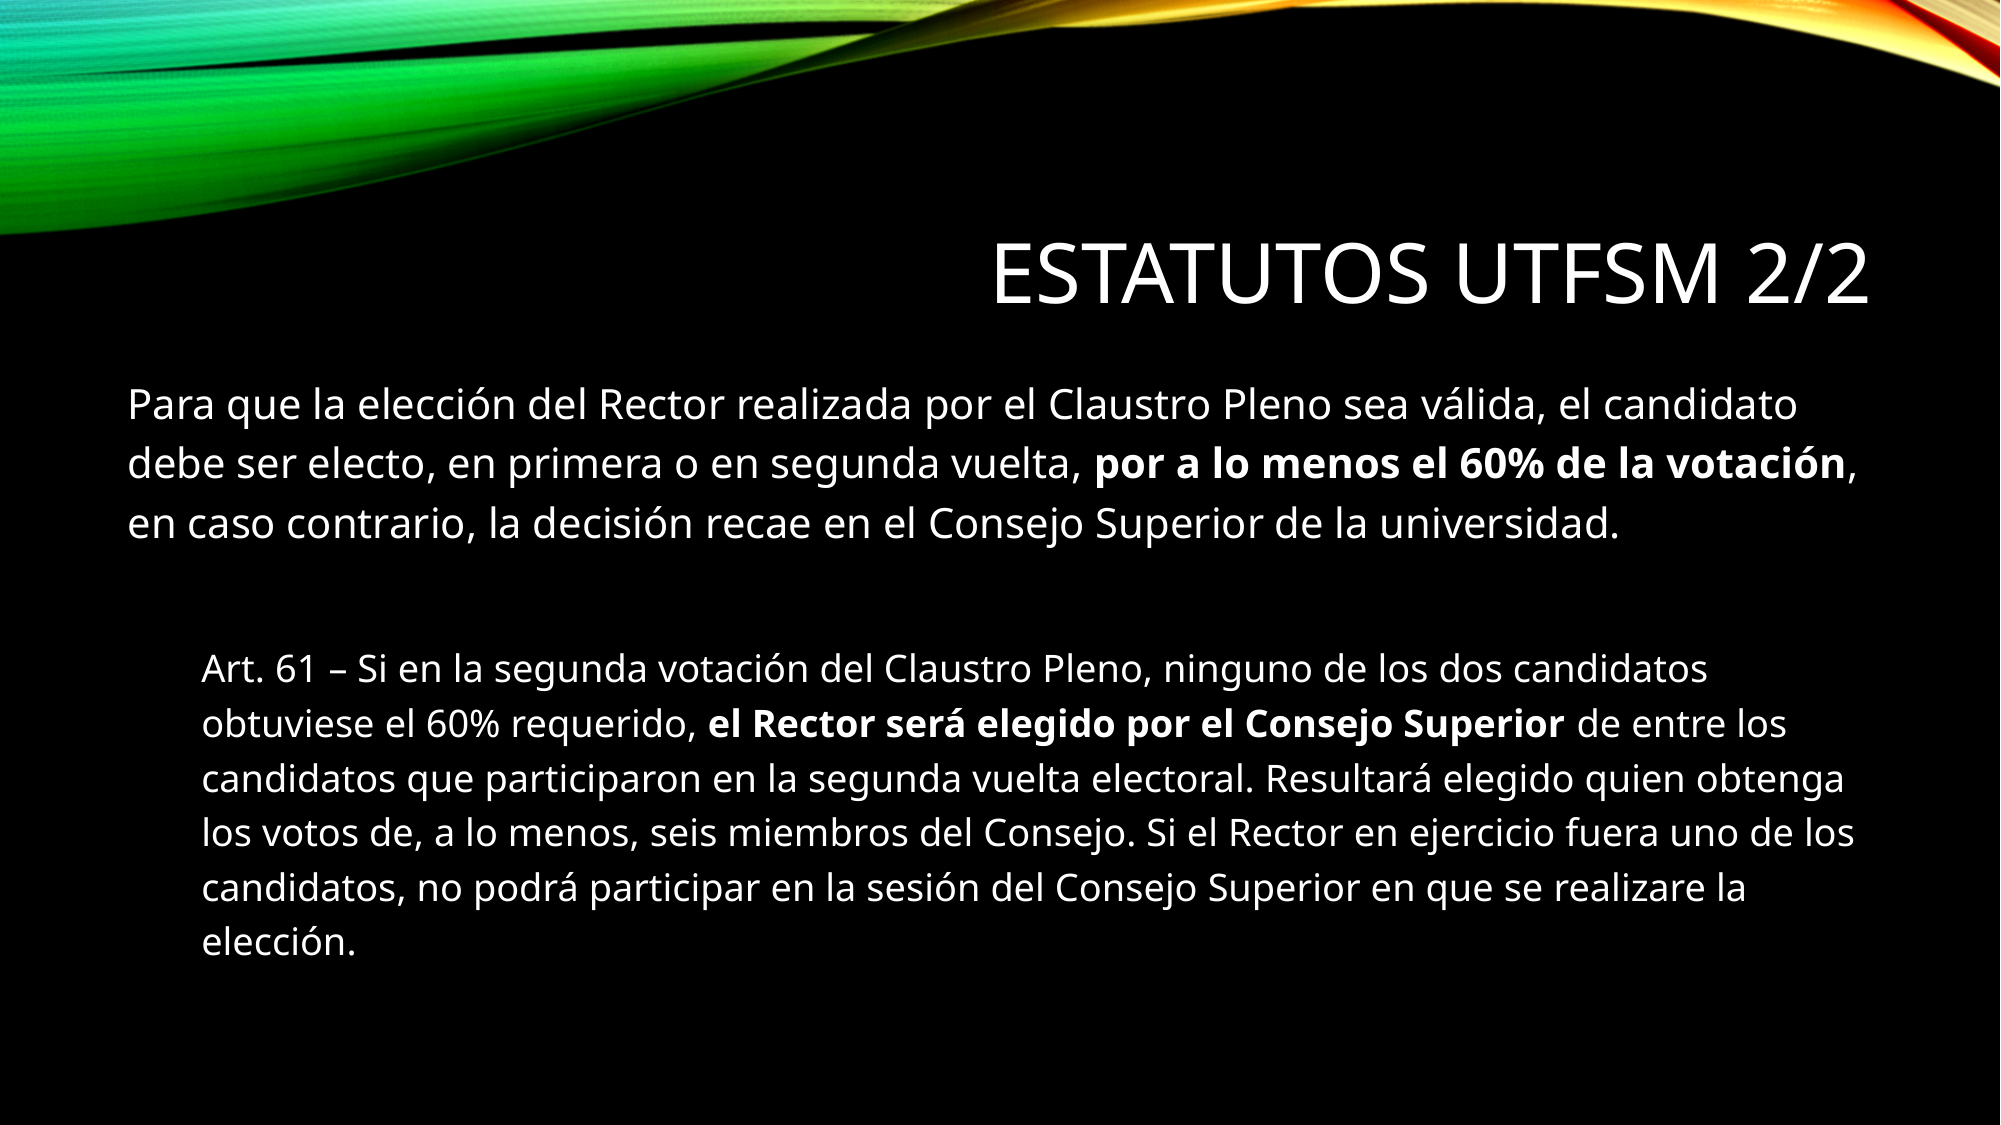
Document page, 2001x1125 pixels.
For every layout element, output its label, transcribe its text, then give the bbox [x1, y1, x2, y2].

list Para que la elección del Rector realizada por el Claustro Pleno sea válida, el candidato debe ser electo, en primera o en segunda vuelta, por a lo menos el 60% de la votación, en caso contrario, la decisión recae en el Consejo Superior de la universidad. Art. 61 – Si en la segunda votación del Claustro Pleno, ninguno de los dos candidatos obtuviese el 60% requerido, el Rector será elegido por el Consejo Superior de entre los candidatos que participaron en la segunda vuelta electoral. Resultará elegido quien obtenga los votos de, a lo menos, seis miembros del Consejo. Si el Rector en ejercicio fuera uno de los candidatos, no podrá participar en la sesión del Consejo Superior en que se realizare la elección. [112, 360, 1888, 1021]
title Estatutos UTFSM 2/2 [474, 125, 1888, 338]
picture [0, 0, 2000, 237]
